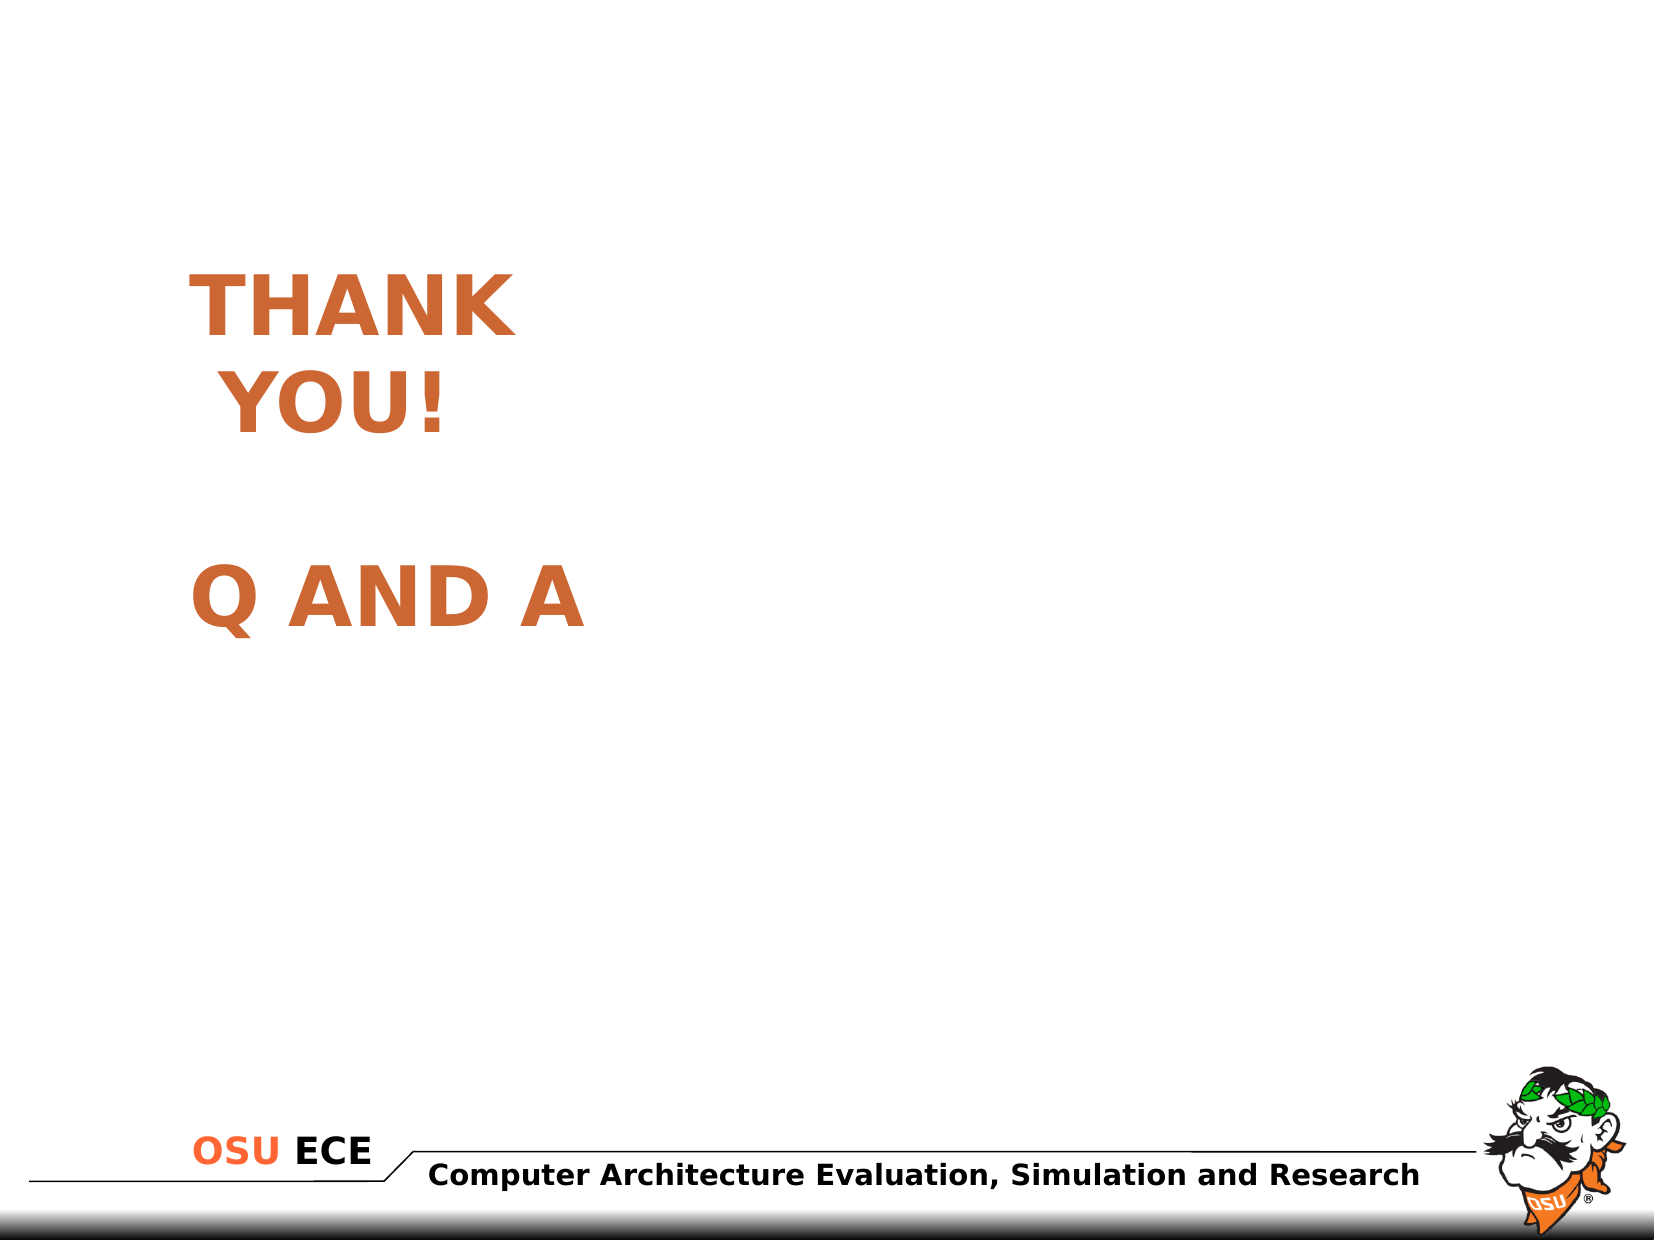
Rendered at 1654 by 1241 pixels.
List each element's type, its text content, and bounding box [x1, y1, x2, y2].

picture [1476, 1060, 1637, 1240]
title Thank you! Q and A [189, 257, 1595, 505]
